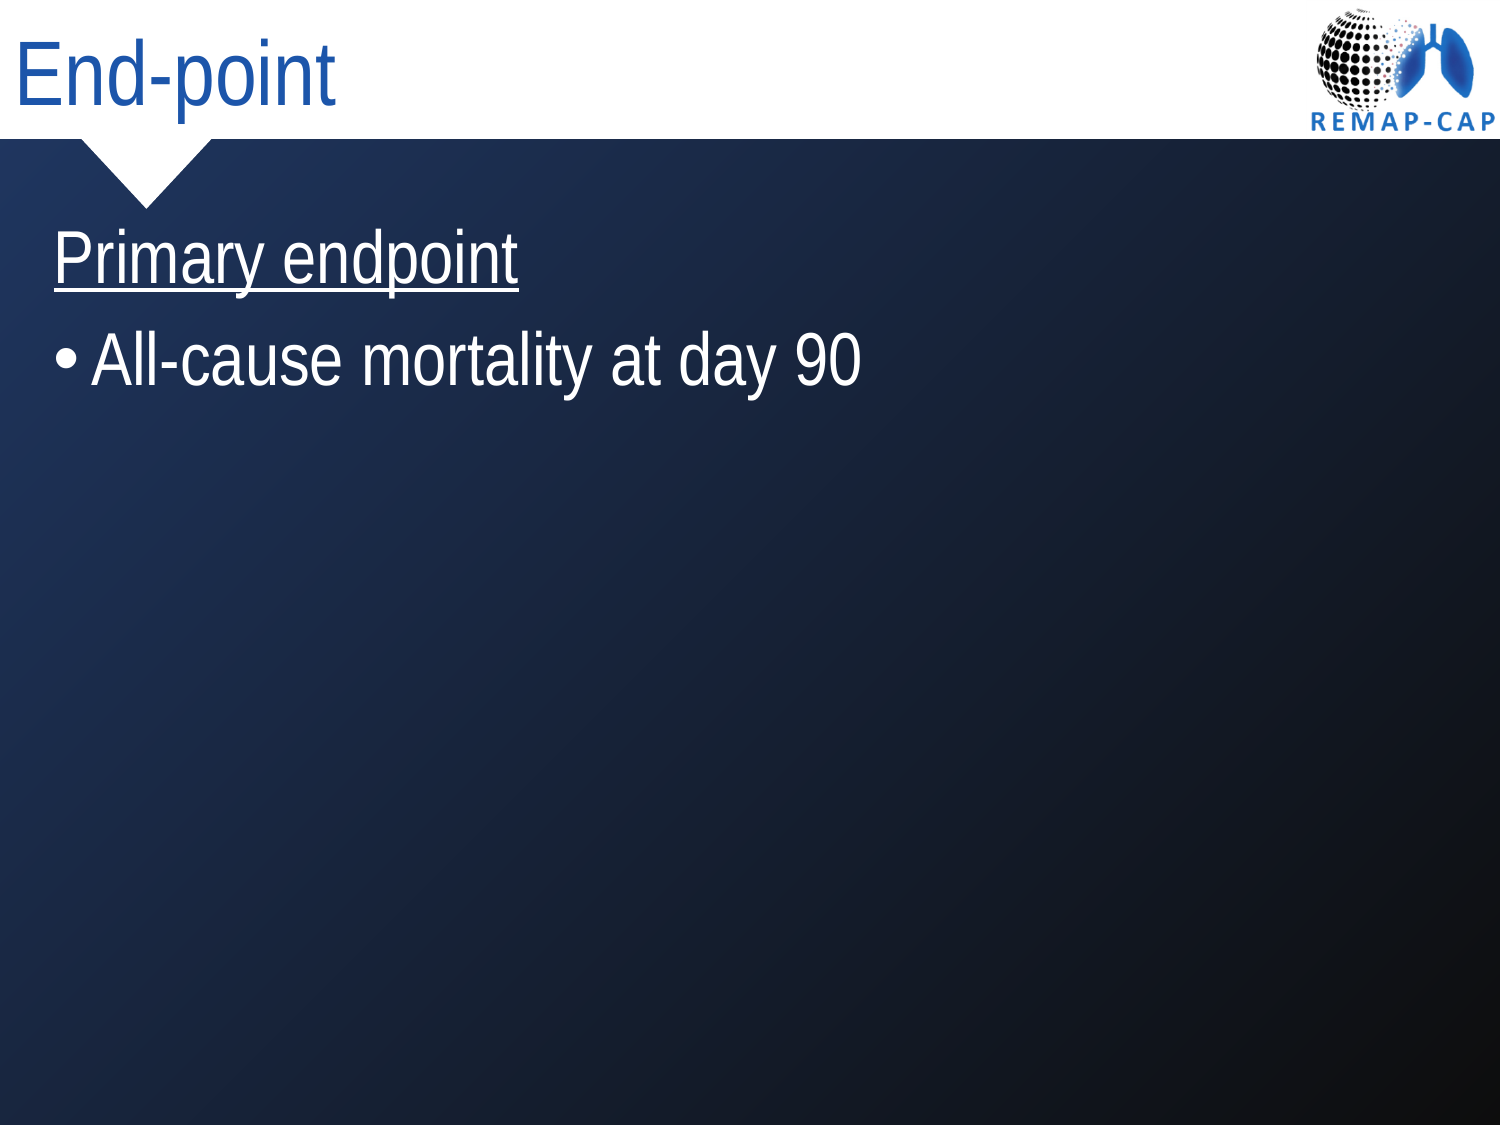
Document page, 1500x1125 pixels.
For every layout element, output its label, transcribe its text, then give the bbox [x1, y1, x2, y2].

picture [1306, 0, 1500, 138]
list Primary endpoint All-cause mortality at day 90 [39, 211, 1456, 1018]
title End-point [0, 19, 1294, 149]
